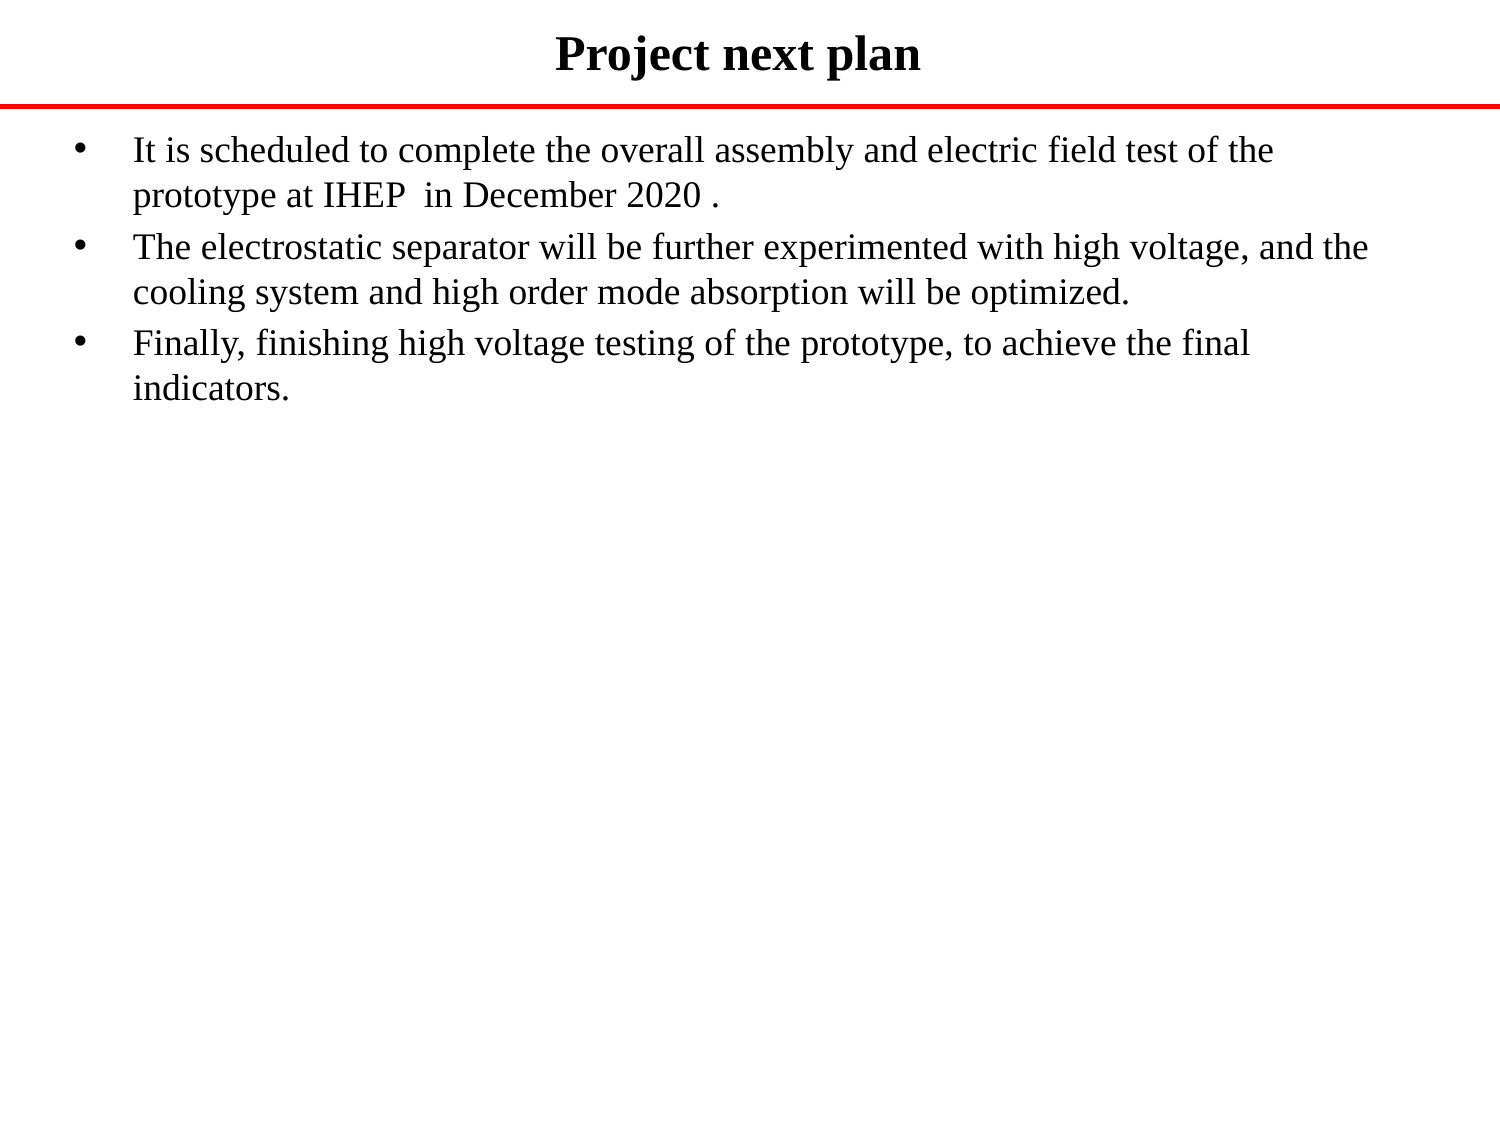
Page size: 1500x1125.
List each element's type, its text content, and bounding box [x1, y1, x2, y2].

text_box It is scheduled to complete the overall assembly and electric field test of the prototype at IHEP in December 2020 . The electrostatic separator will be further experimented with high voltage, and the cooling system and high order mode absorption will be optimized. Finally, finishing high voltage testing of the prototype, to achieve the final indicators. [58, 118, 1418, 1122]
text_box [666, 349, 818, 380]
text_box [707, 347, 859, 378]
text_box Project next plan [58, 0, 1418, 101]
